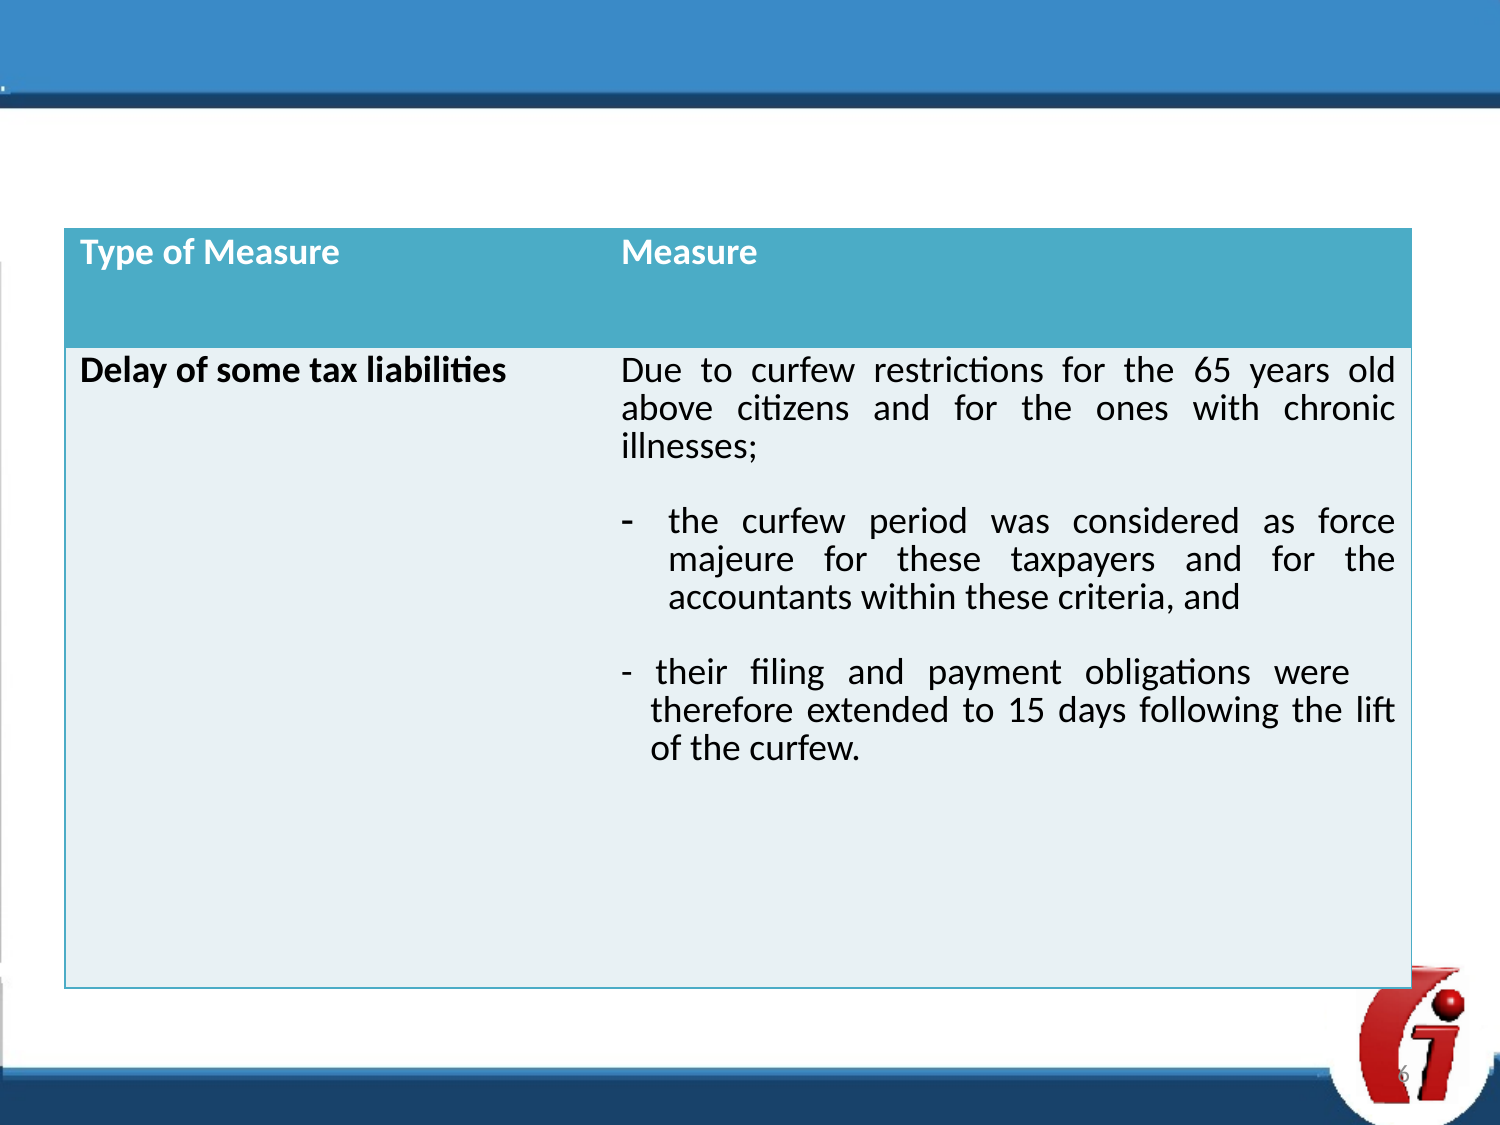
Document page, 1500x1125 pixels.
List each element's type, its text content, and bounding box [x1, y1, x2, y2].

slide_number 6 [1074, 1042, 1425, 1103]
table_header Type of Measure [66, 230, 606, 346]
table_header Measure [606, 230, 1411, 346]
table_cell Due to curfew restrictions for the 65 years old above citizens and for the ones with chronic illnesses; the curfew period was considered as force majeure for these taxpayers and for the accountants within these criteria, and - their filing and payment obligations were therefore extended to 15 days following the lift of the curfew. [606, 348, 1411, 987]
table_cell Delay of some tax liabilities [66, 348, 606, 987]
picture [0, 0, 1500, 1125]
list [88, 989, 1353, 1101]
